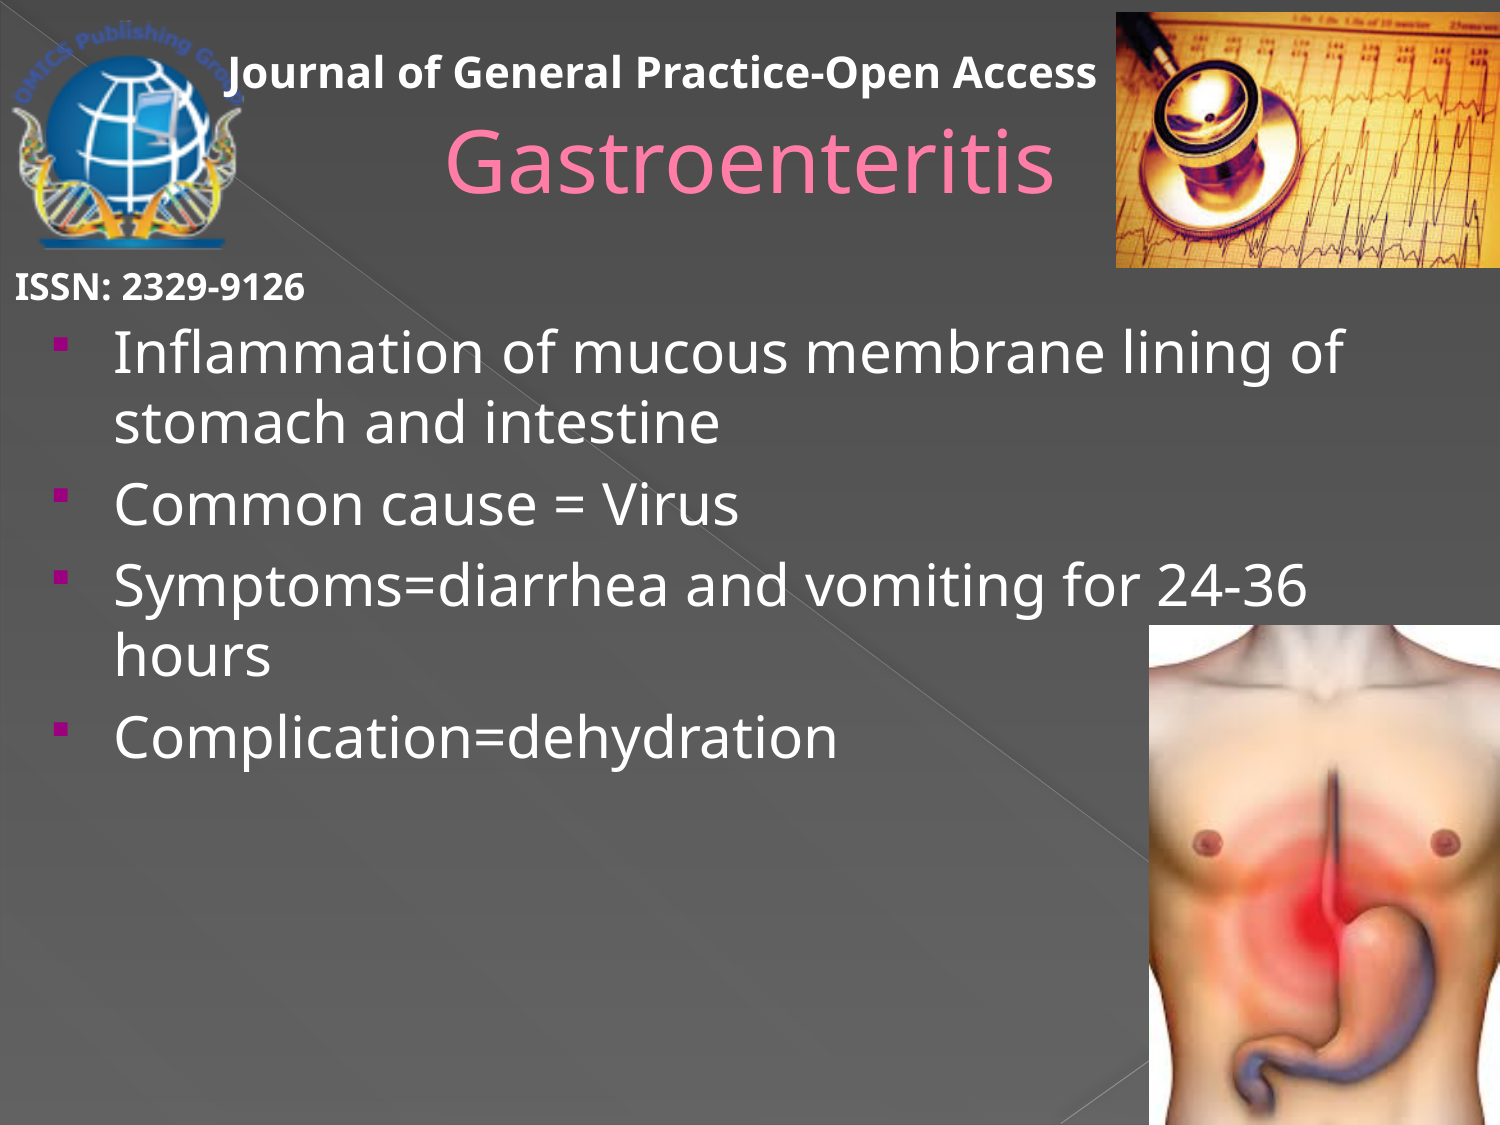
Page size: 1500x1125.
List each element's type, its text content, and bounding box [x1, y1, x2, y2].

picture [1149, 625, 1500, 1125]
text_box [0, 12, 1500, 309]
list Inflammation of mucous membrane lining of stomach and intestine Common cause = Virus Symptoms=diarrhea and vomiting for 24-36 hours Complication=dehydration [24, 310, 1463, 1050]
